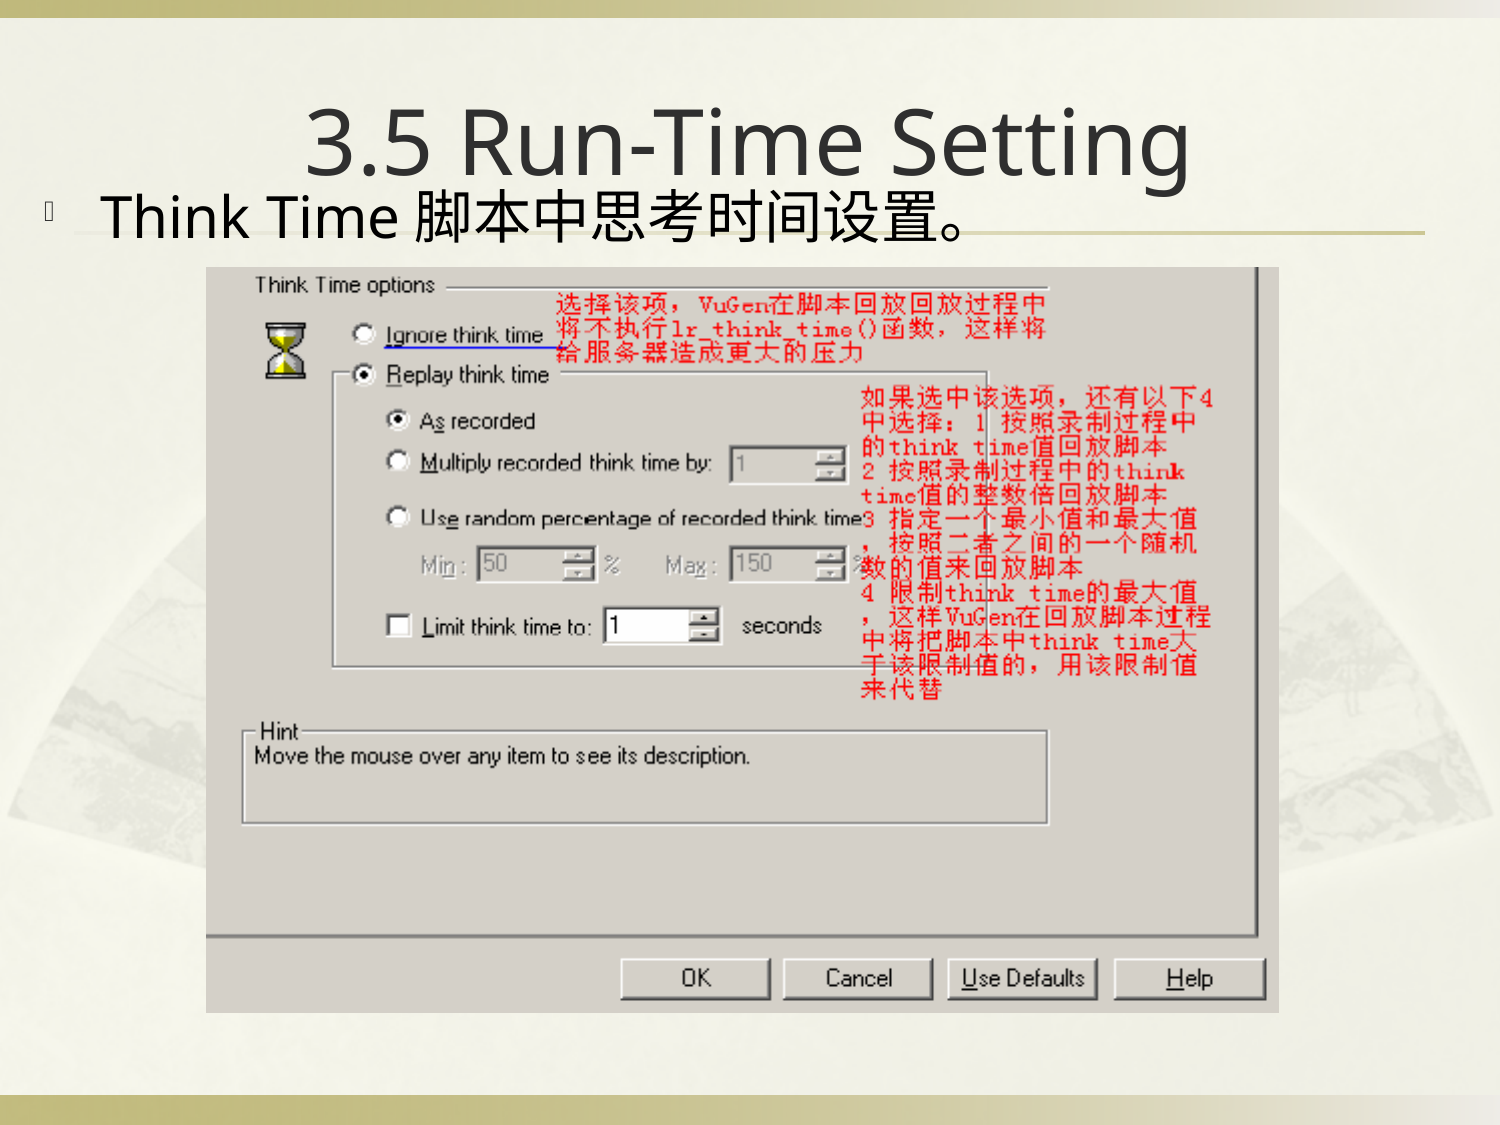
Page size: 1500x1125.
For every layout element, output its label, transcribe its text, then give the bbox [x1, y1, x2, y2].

picture [206, 266, 1280, 1014]
list Think Time脚本中思考时间设置。 [29, 172, 1459, 953]
title 3.5 Run-Time Setting [75, 45, 1425, 172]
